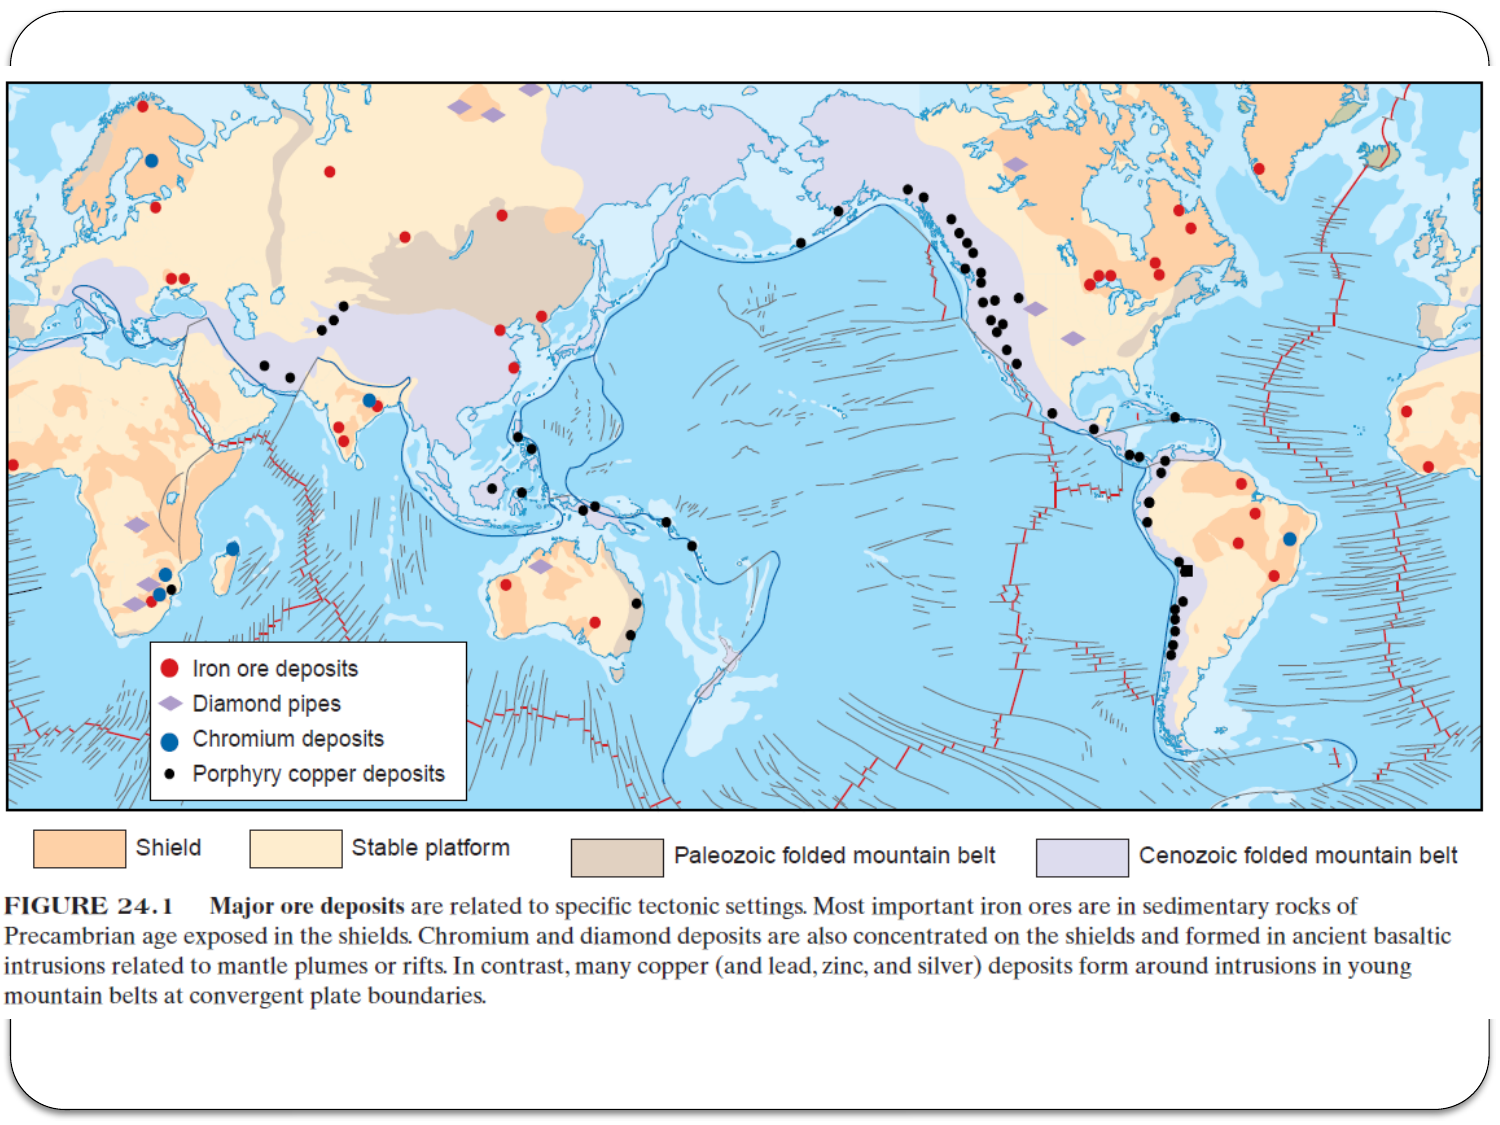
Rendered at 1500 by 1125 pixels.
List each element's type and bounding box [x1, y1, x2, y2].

picture [0, 66, 1500, 1019]
